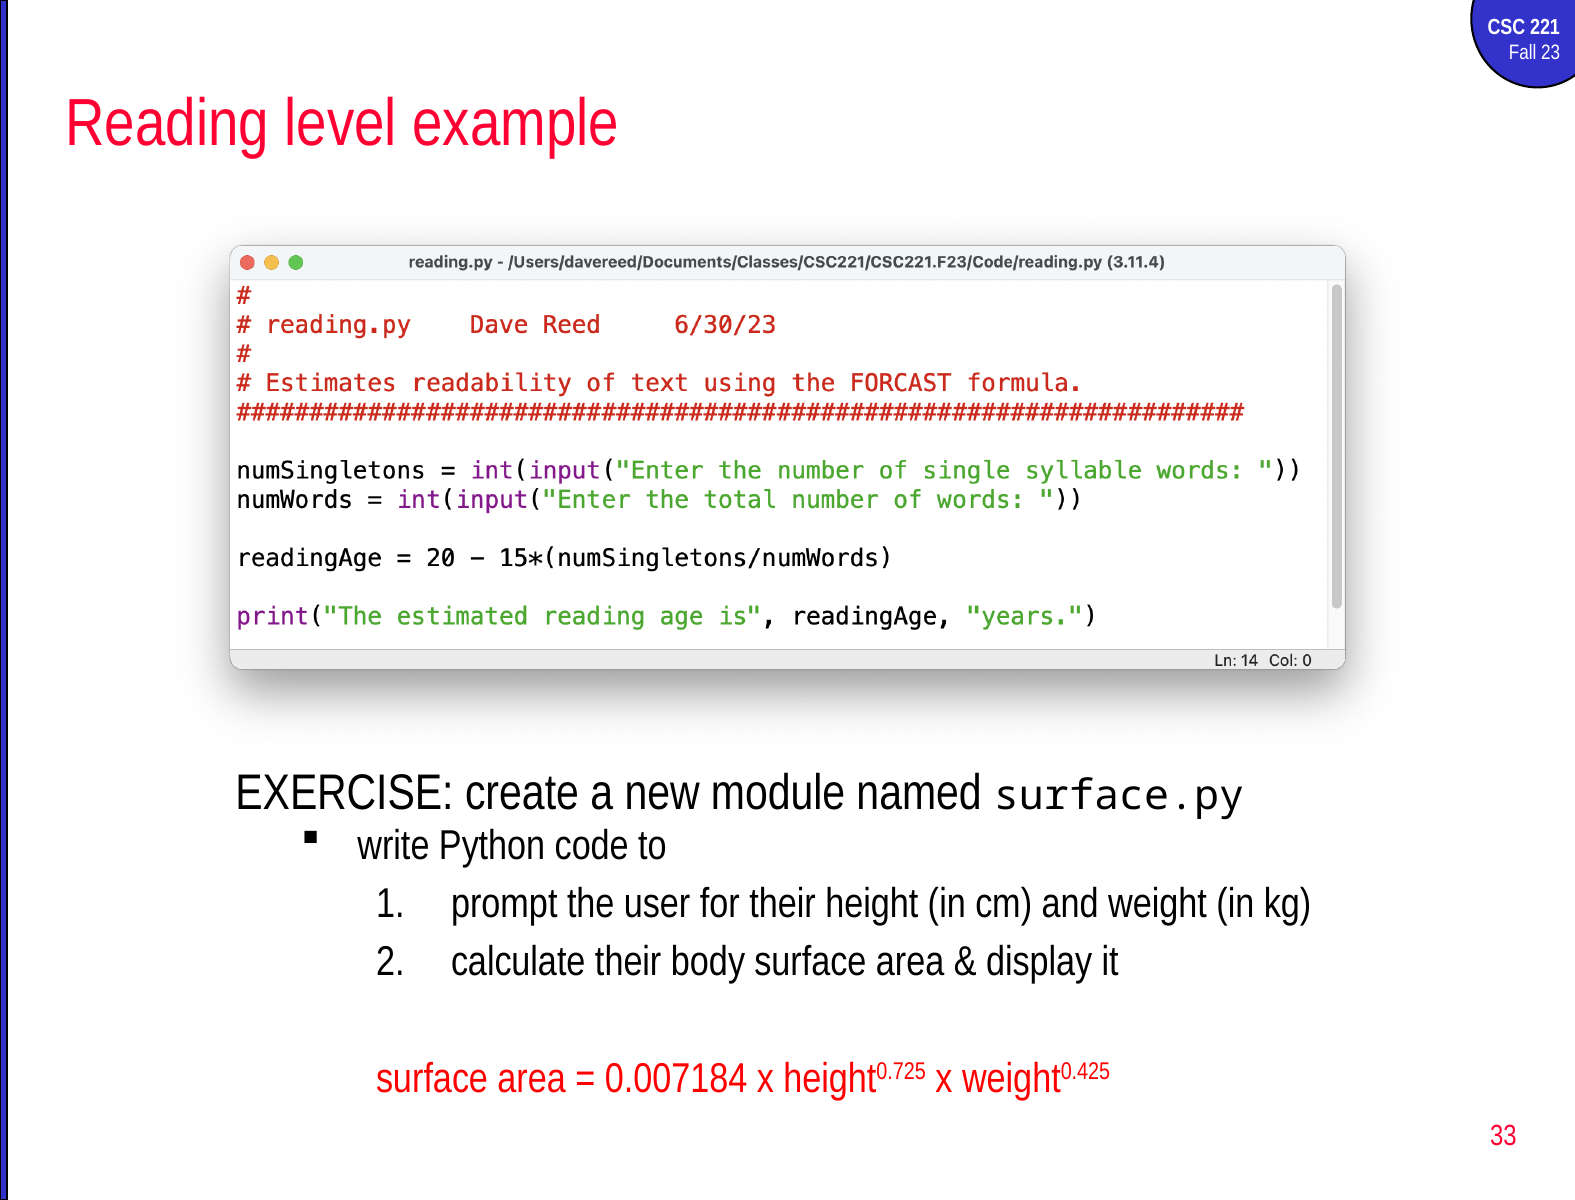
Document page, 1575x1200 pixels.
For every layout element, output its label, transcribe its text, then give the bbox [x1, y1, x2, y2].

slide_number 33 [1203, 1138, 1532, 1174]
title Reading level example [50, 62, 1538, 175]
text_box EXERCISE: create a new module named surface.py write Python code to prompt the user for their height (in cm) and weight (in kg) calculate their body surface area & display it surface area = 0.007184 x height0.725 x weight0.425 [218, 763, 1572, 1138]
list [162, 199, 1413, 759]
